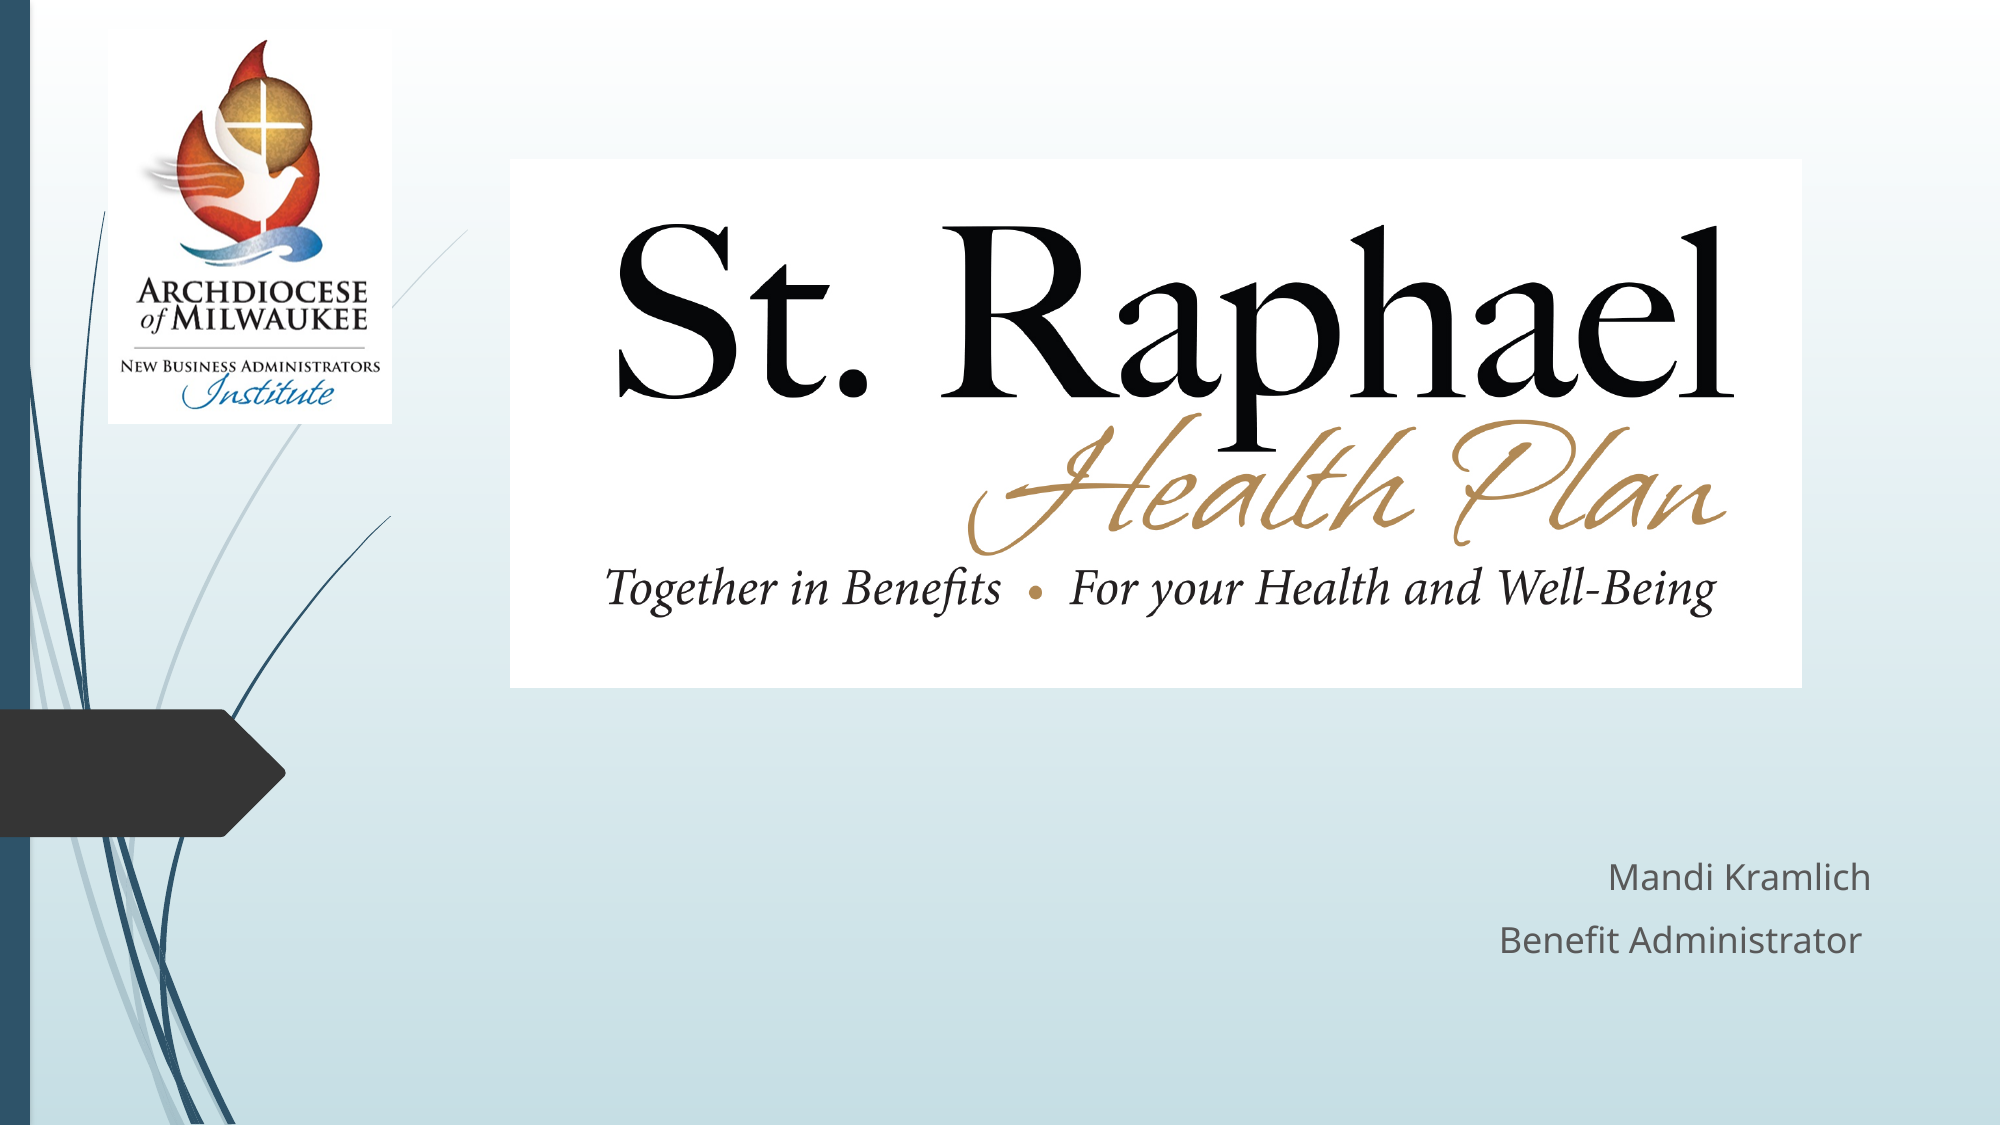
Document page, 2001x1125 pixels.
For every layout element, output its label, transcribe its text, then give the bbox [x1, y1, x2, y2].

picture [107, 29, 393, 424]
picture [510, 159, 1802, 688]
subtitle Mandi Kramlich Benefit Administrator [424, 783, 1888, 969]
